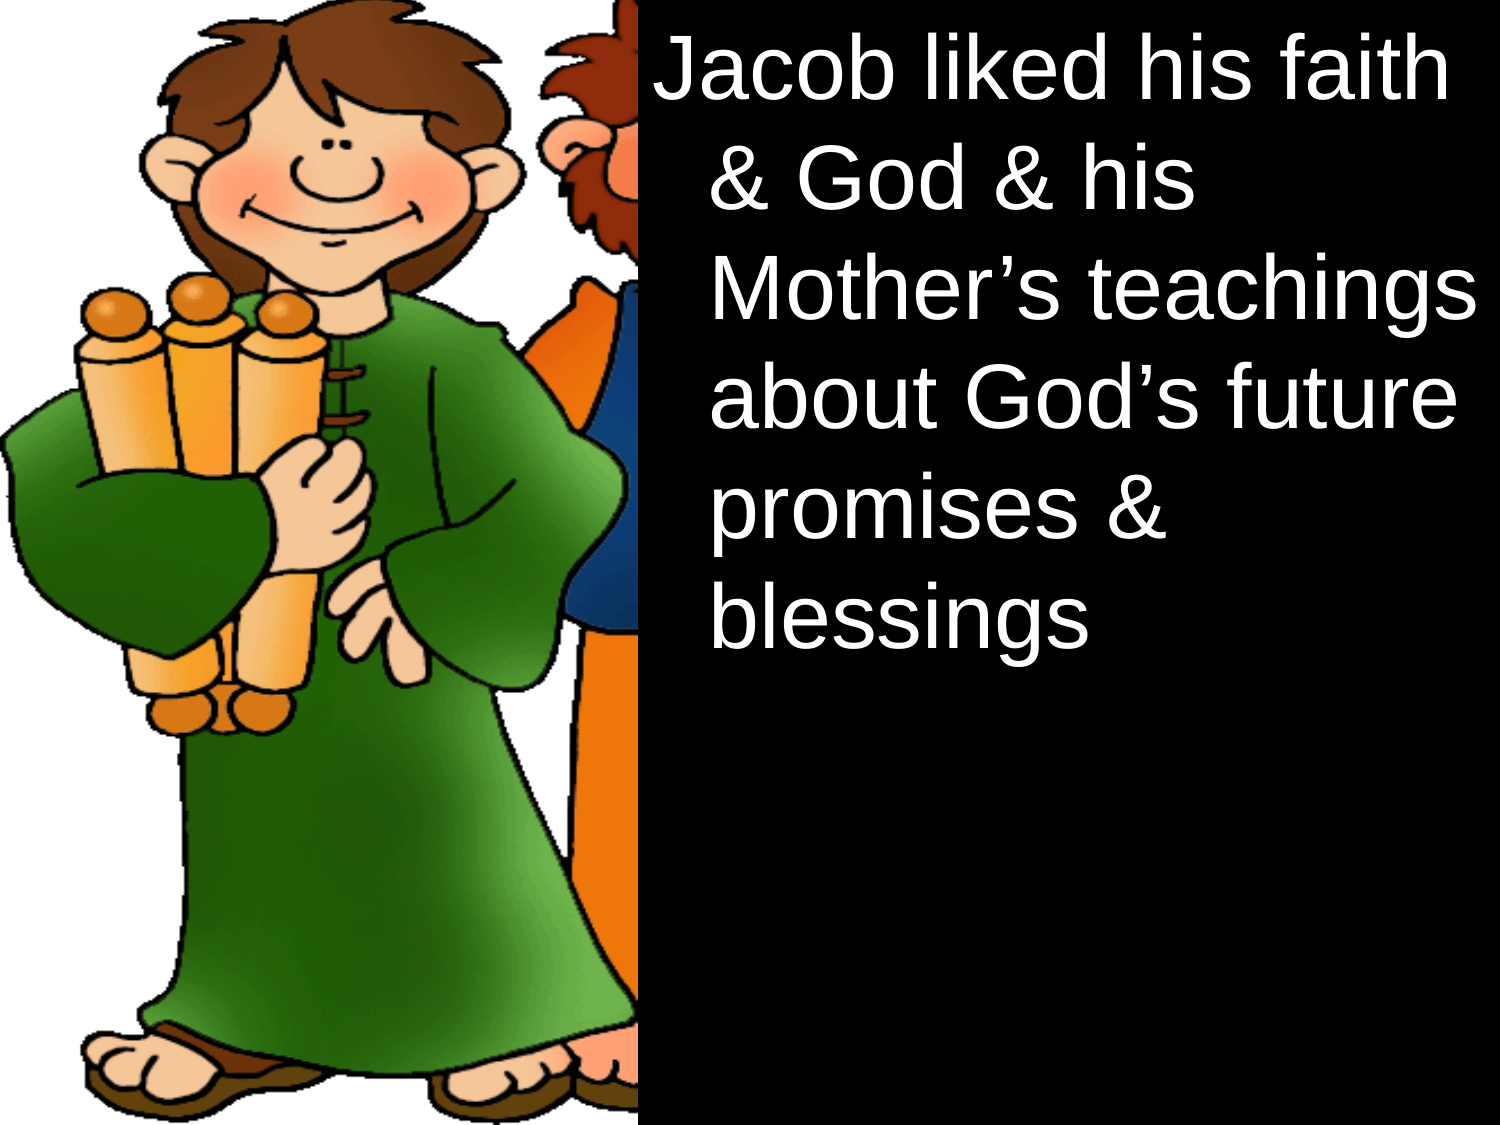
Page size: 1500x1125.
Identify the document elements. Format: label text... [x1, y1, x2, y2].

list Jacob liked his faith & God & his Mother’s teachings about God’s future promises & blessings [638, 0, 1500, 1125]
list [0, 0, 638, 1125]
